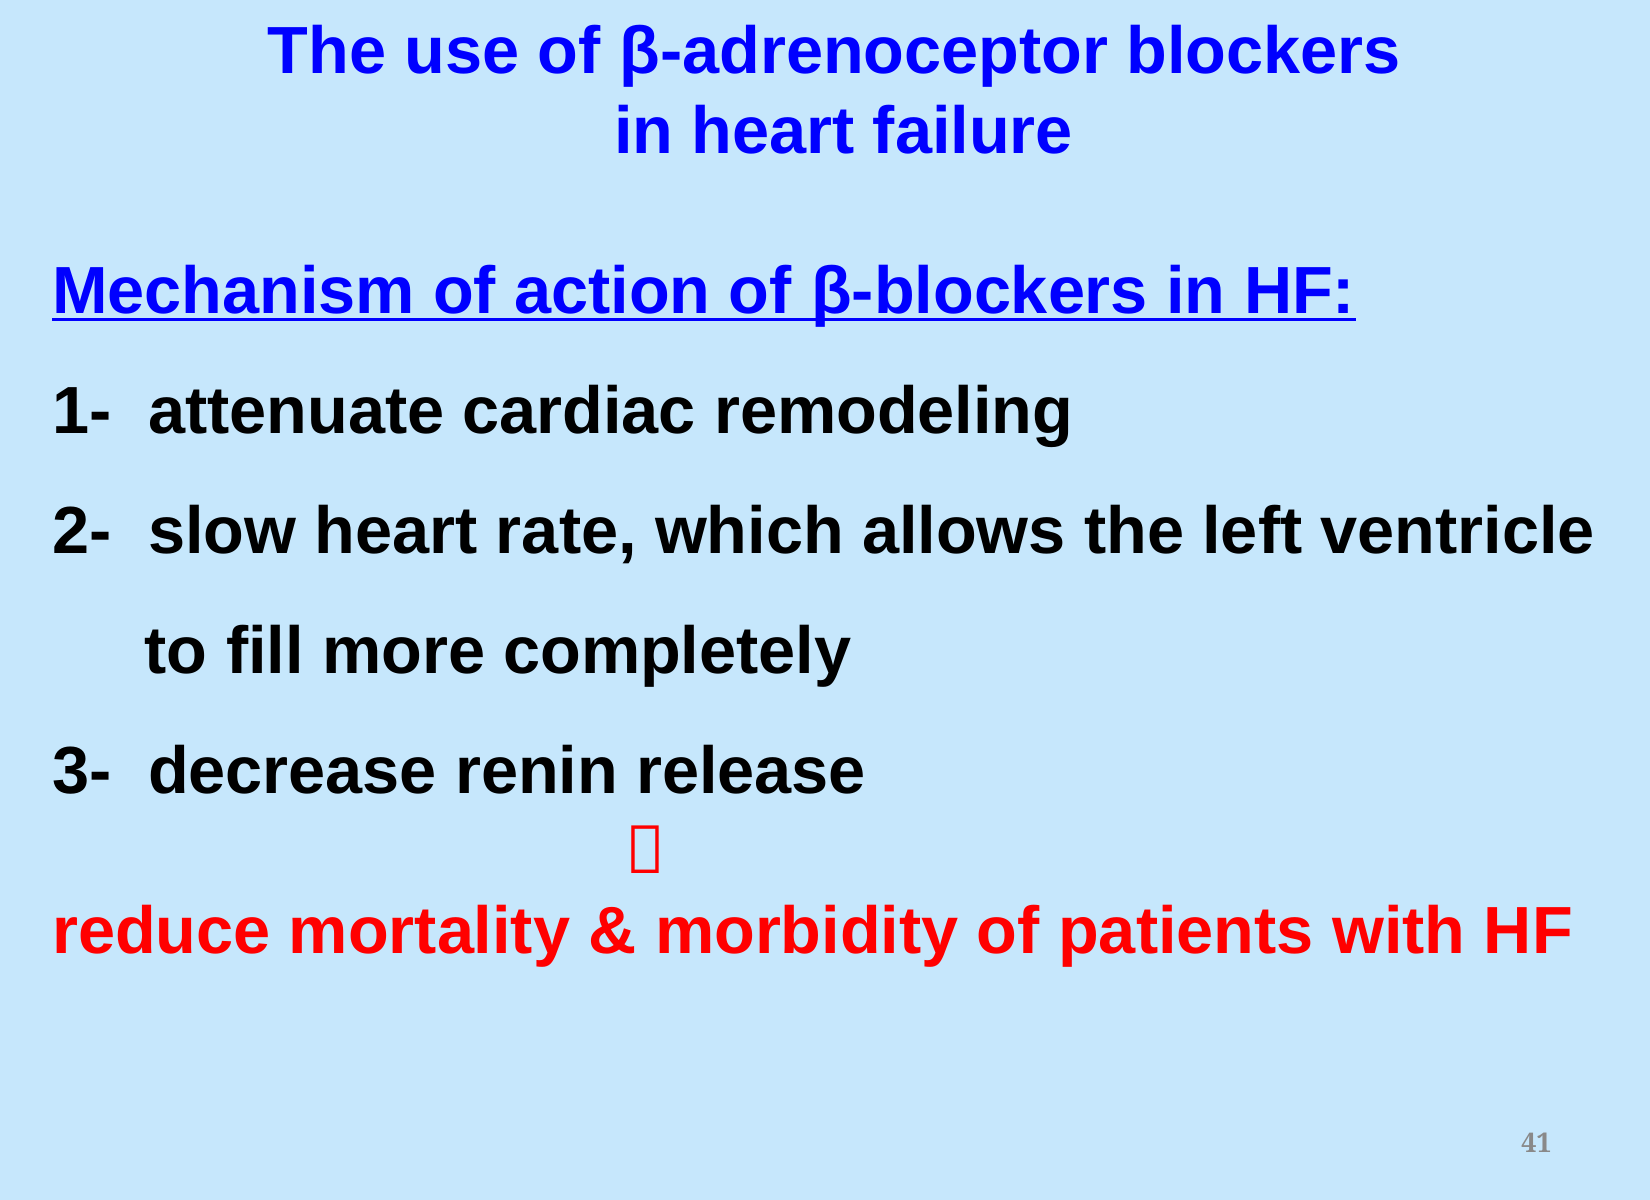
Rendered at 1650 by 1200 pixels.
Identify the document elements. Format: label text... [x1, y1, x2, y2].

text_box The use of β-adrenoceptor blockers in heart failure Mechanism of action of β-blockers in HF: 1- attenuate cardiac remodeling 2- slow heart rate, which allows the left ventricle to fill more completely 3- decrease renin release  reduce mortality & morbidity of patients with HF [37, 0, 1650, 1035]
slide_number 41 [1182, 1112, 1568, 1176]
